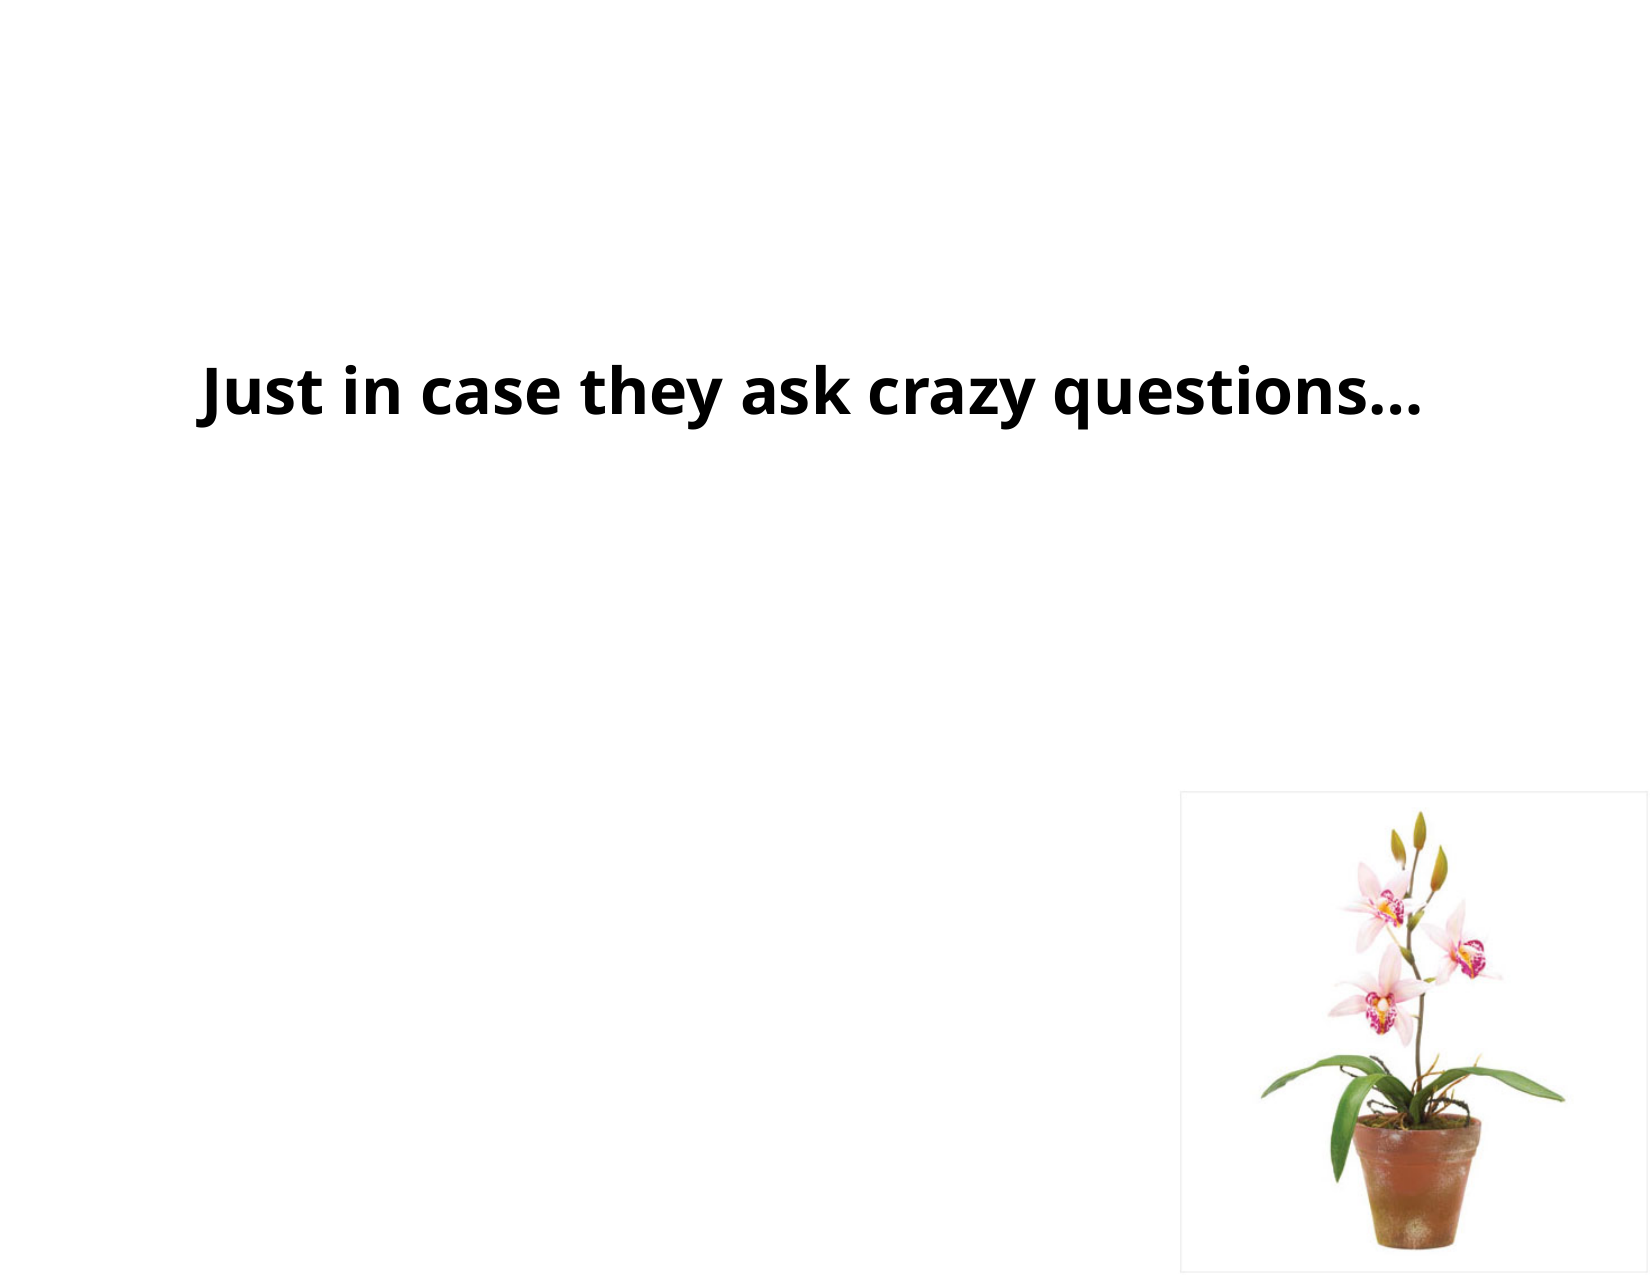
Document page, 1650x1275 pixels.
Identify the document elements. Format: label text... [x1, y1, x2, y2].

text_box Just in case they ask crazy questions… [184, 341, 1467, 436]
picture [1178, 789, 1650, 1275]
